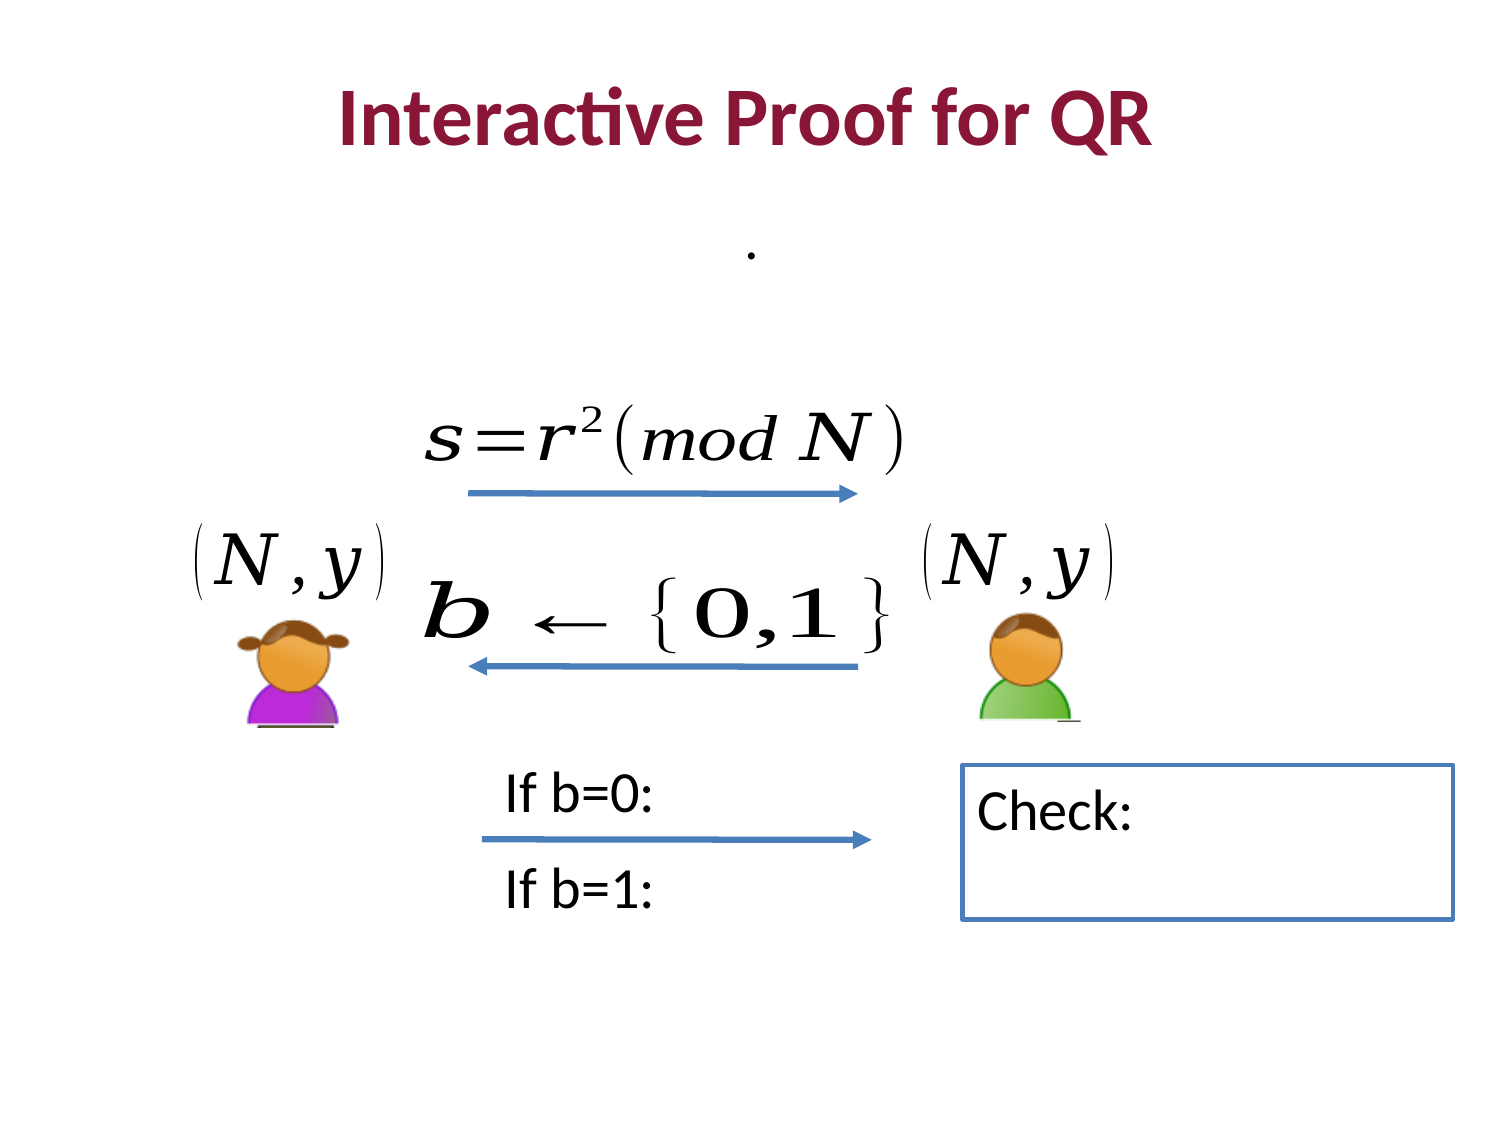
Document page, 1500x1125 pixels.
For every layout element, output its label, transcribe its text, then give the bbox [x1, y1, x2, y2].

picture [974, 611, 1081, 722]
picture [218, 611, 361, 728]
text_box Interactive Proof for QR [0, 54, 1495, 185]
